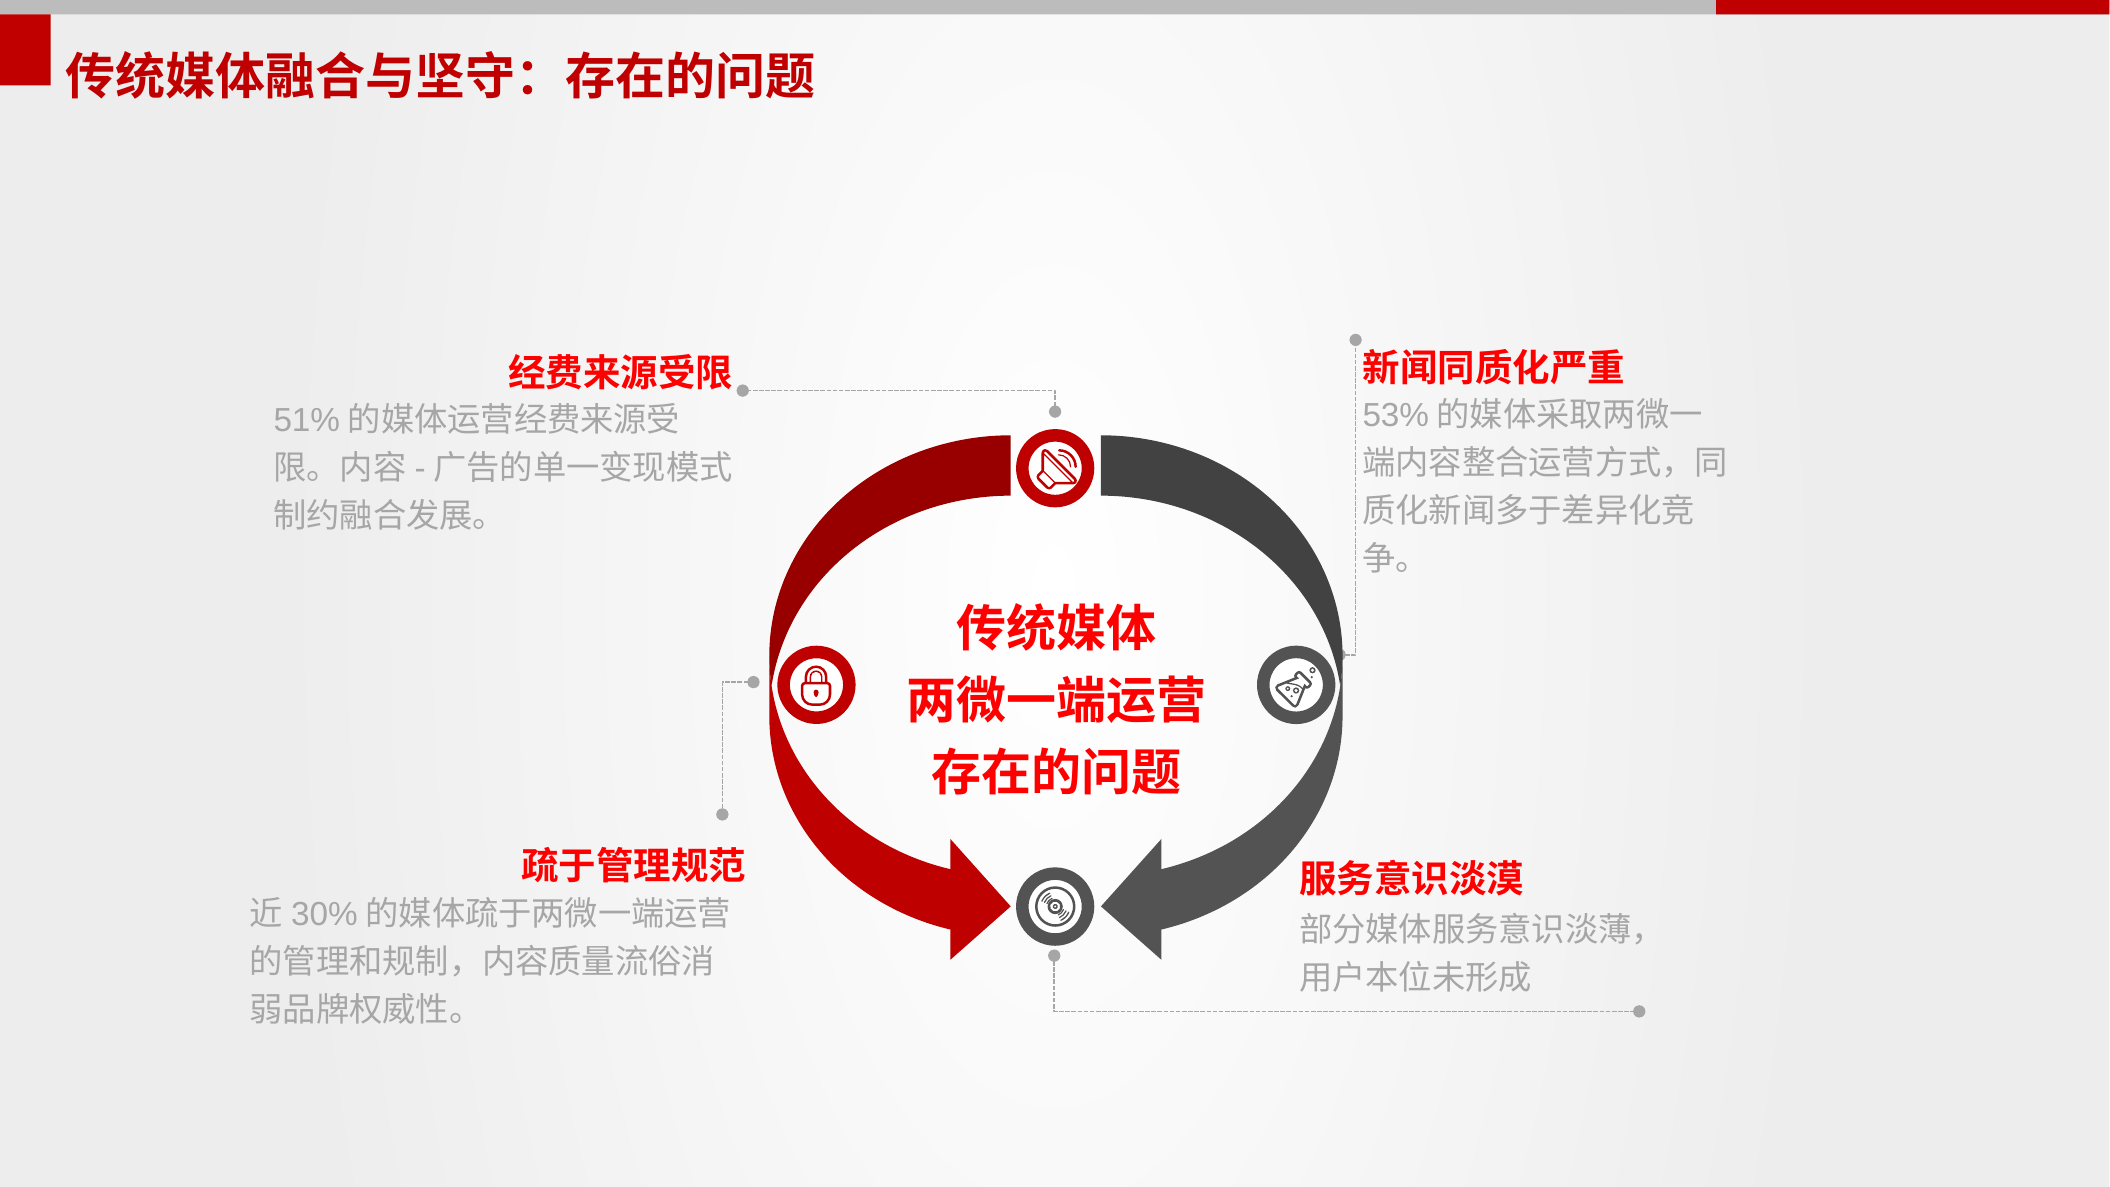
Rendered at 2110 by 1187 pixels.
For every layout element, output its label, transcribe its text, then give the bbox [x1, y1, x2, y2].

text_box [1343, 649, 1350, 660]
text_box [1349, 333, 1362, 348]
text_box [1362, 335, 1736, 531]
text_box [1048, 401, 1062, 418]
text_box [716, 802, 729, 821]
text_box [736, 384, 753, 397]
text_box 传统媒体融合与坚守：存在的问题 [50, 15, 892, 112]
text_box [743, 675, 760, 689]
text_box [1299, 846, 1672, 998]
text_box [249, 833, 747, 1029]
text_box [1627, 1005, 1646, 1018]
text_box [273, 339, 734, 536]
picture [0, 15, 2110, 1187]
text_box [0, 15, 50, 86]
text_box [0, 0, 2110, 15]
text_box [769, 435, 1343, 967]
